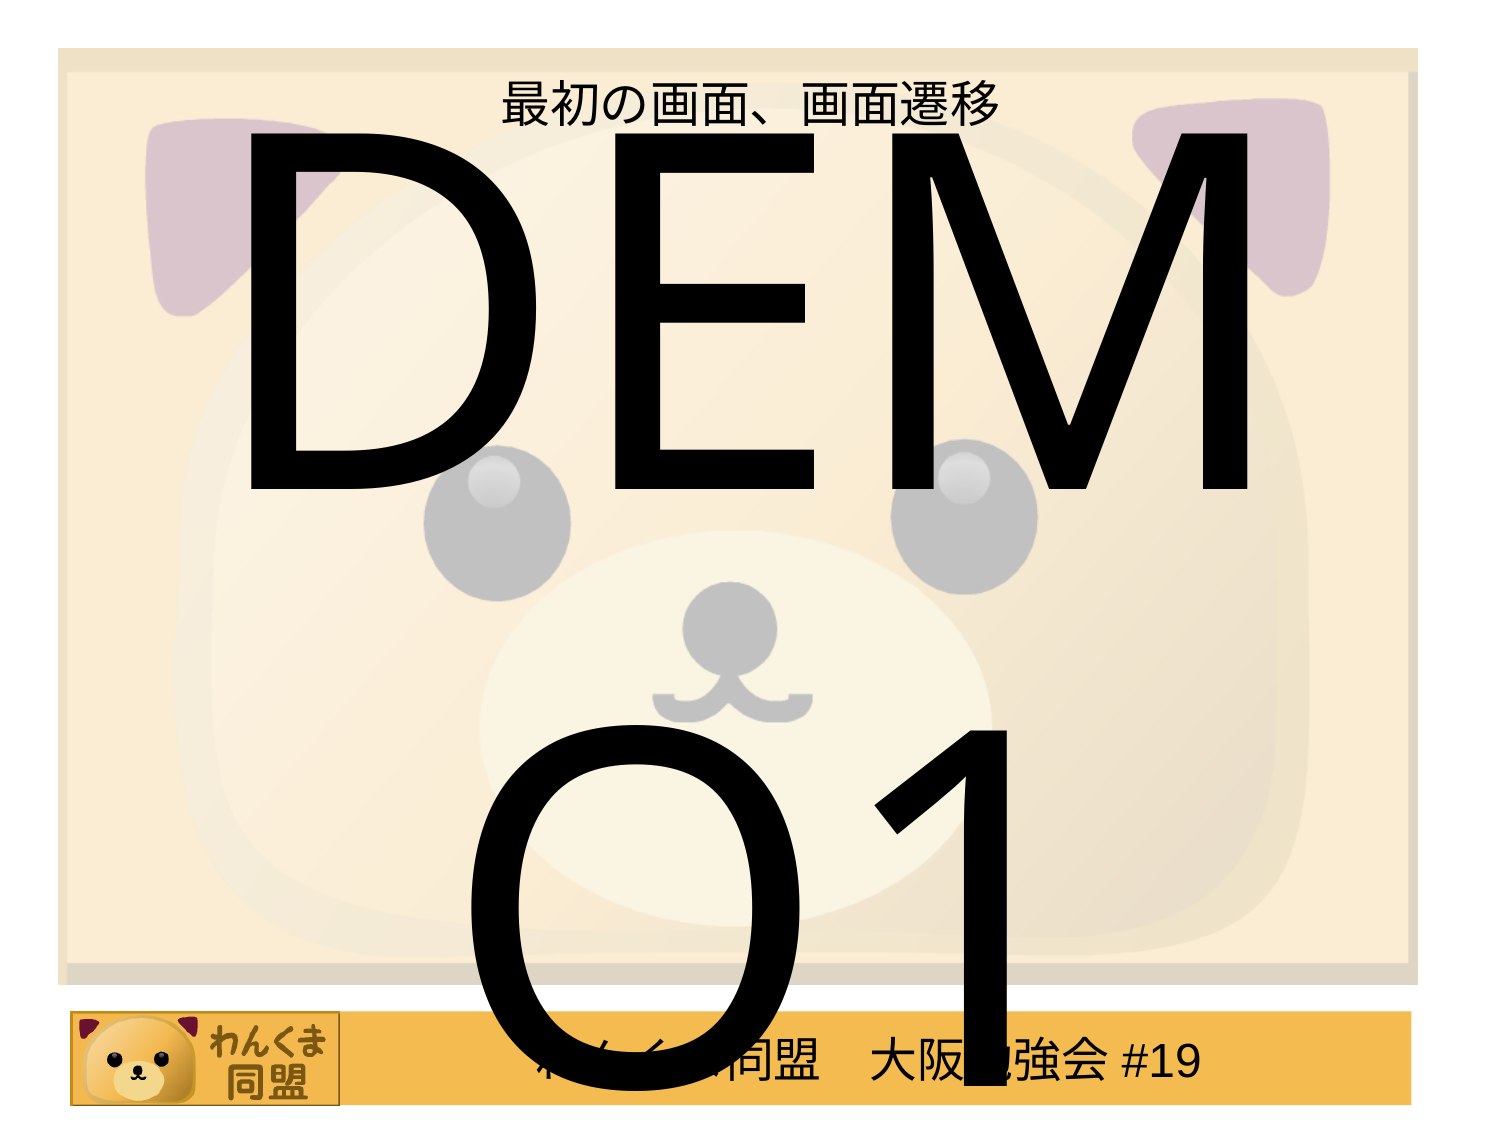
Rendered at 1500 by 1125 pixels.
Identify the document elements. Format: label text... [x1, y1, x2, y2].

list DEMO1 [74, 172, 1426, 1006]
picture [58, 48, 1418, 985]
picture [70, 1011, 340, 1106]
title 最初の画面、画面遷移 [74, 44, 1426, 162]
